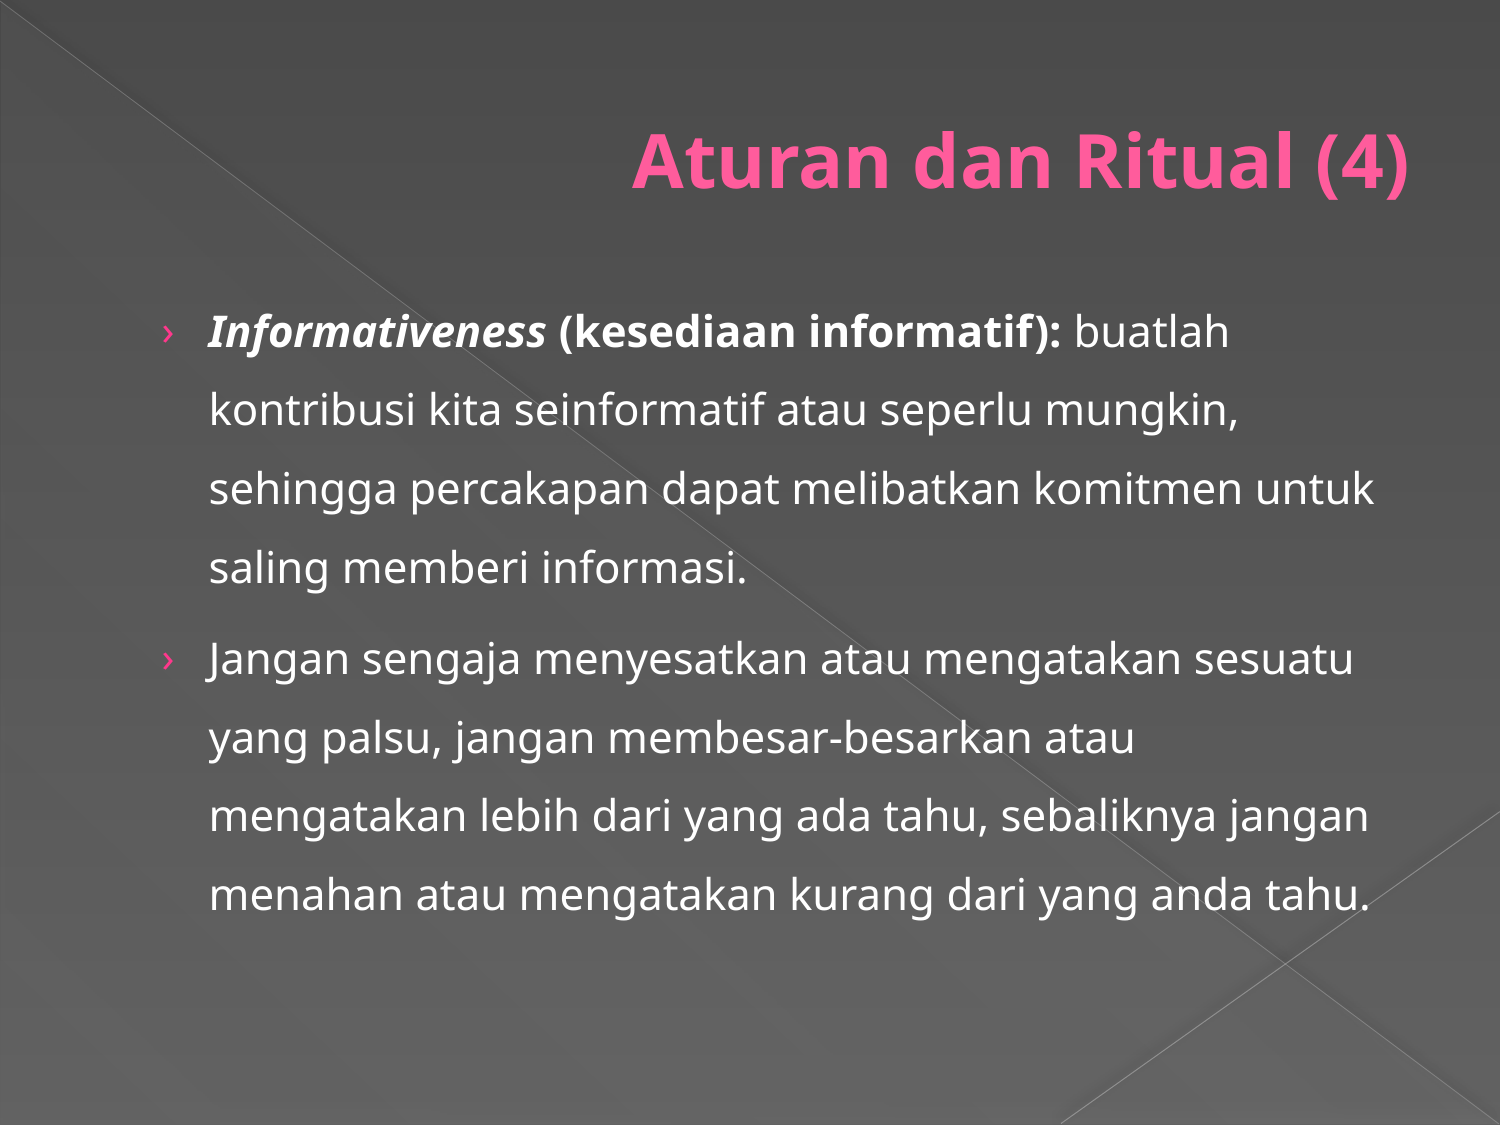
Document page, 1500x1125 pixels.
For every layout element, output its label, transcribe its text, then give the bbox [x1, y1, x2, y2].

title Aturan dan Ritual (4) [75, 43, 1425, 274]
list Informativeness (kesediaan informatif): buatlah kontribusi kita seinformatif atau seperlu mungkin, sehingga percakapan dapat melibatkan komitmen untuk saling memberi informasi. Jangan sengaja menyesatkan atau mengatakan sesuatu yang palsu, jangan membesar-besarkan atau mengatakan lebih dari yang ada tahu, sebaliknya jangan menahan atau mengatakan kurang dari yang anda tahu. [58, 269, 1409, 1009]
